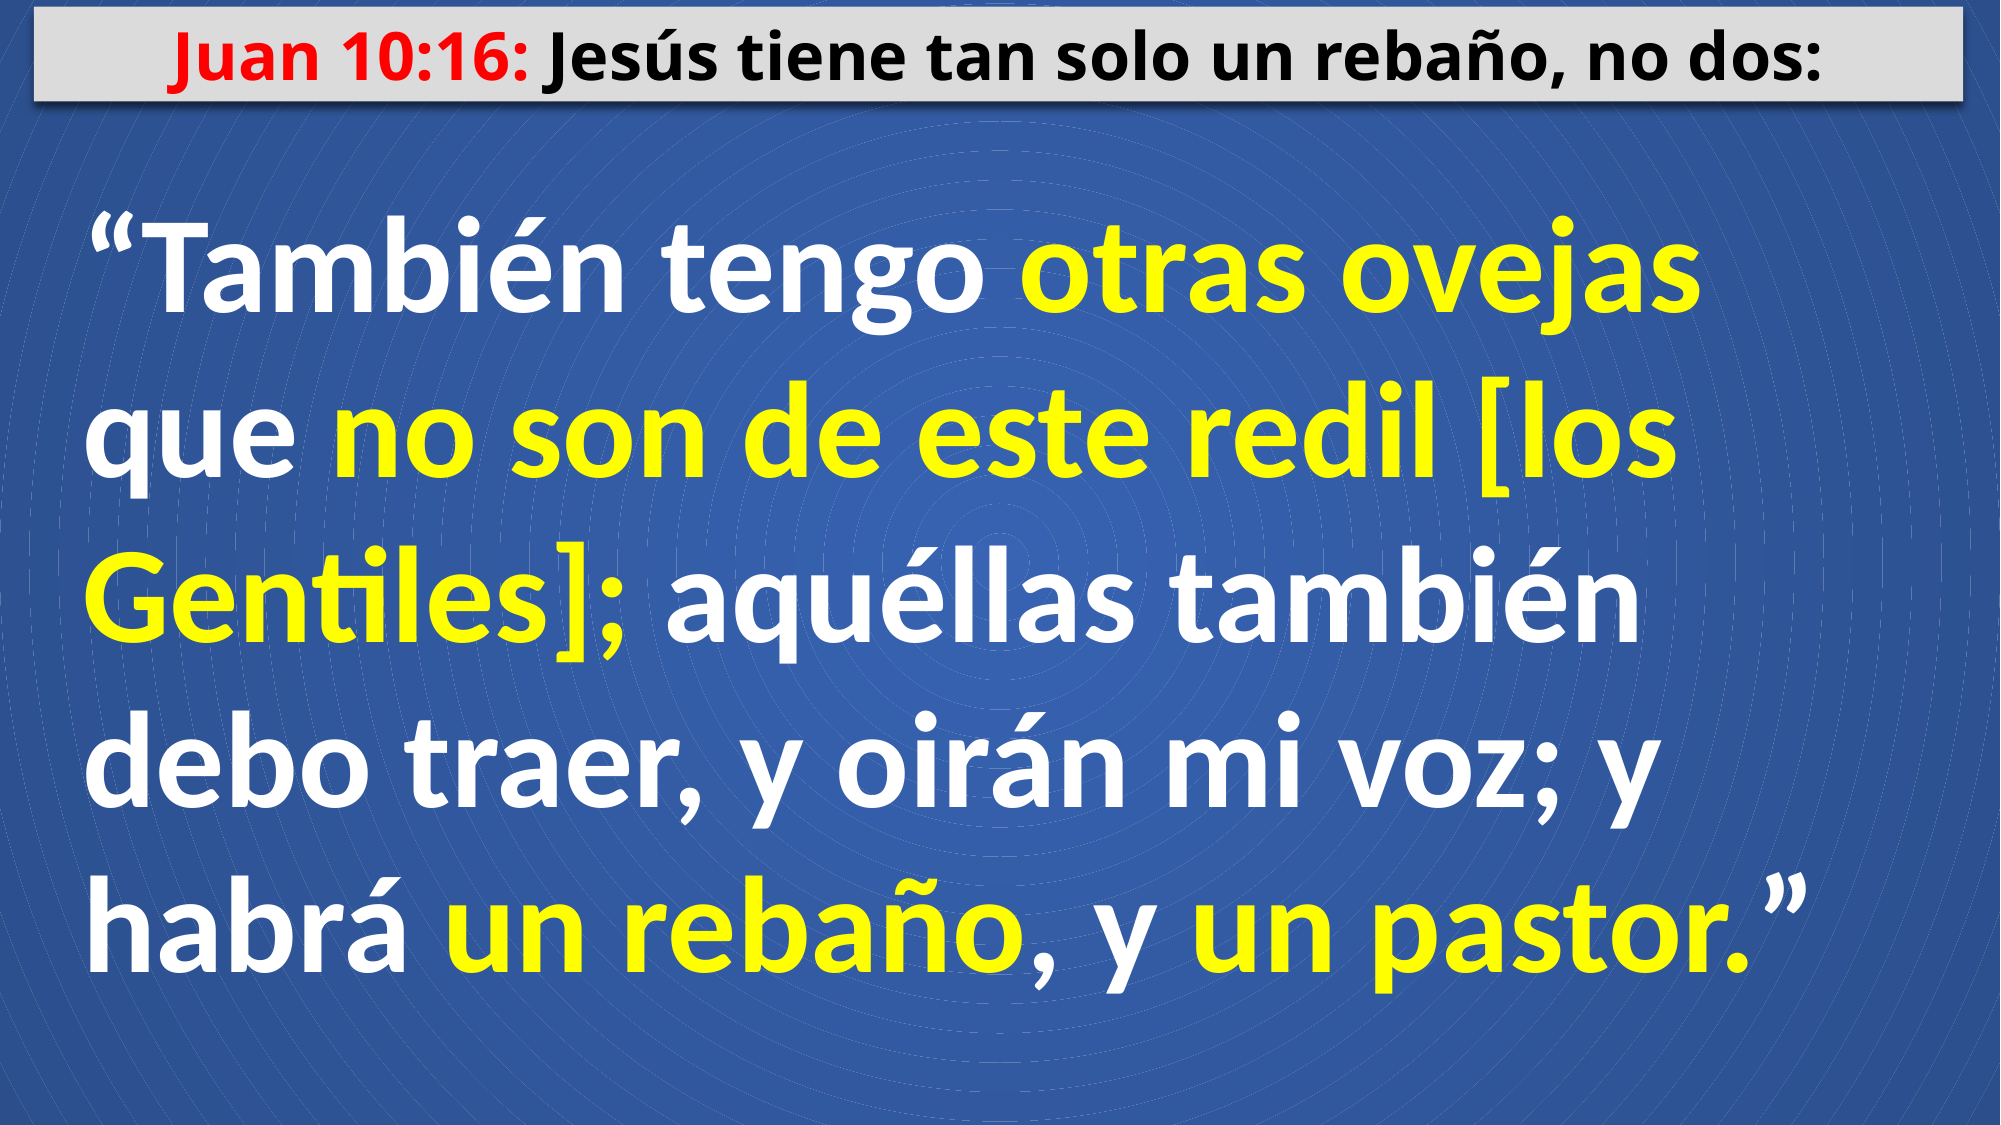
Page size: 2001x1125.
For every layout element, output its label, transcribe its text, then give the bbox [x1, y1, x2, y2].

text_box Juan 10:16: Jesús tiene tan solo un rebaño, no dos: [33, 6, 1964, 102]
text_box “También tengo otras ovejas que no son de este redil [los Gentiles]; aquéllas también debo traer, y oirán mi voz; y habrá un rebaño, y un pastor.” [67, 168, 1930, 1008]
